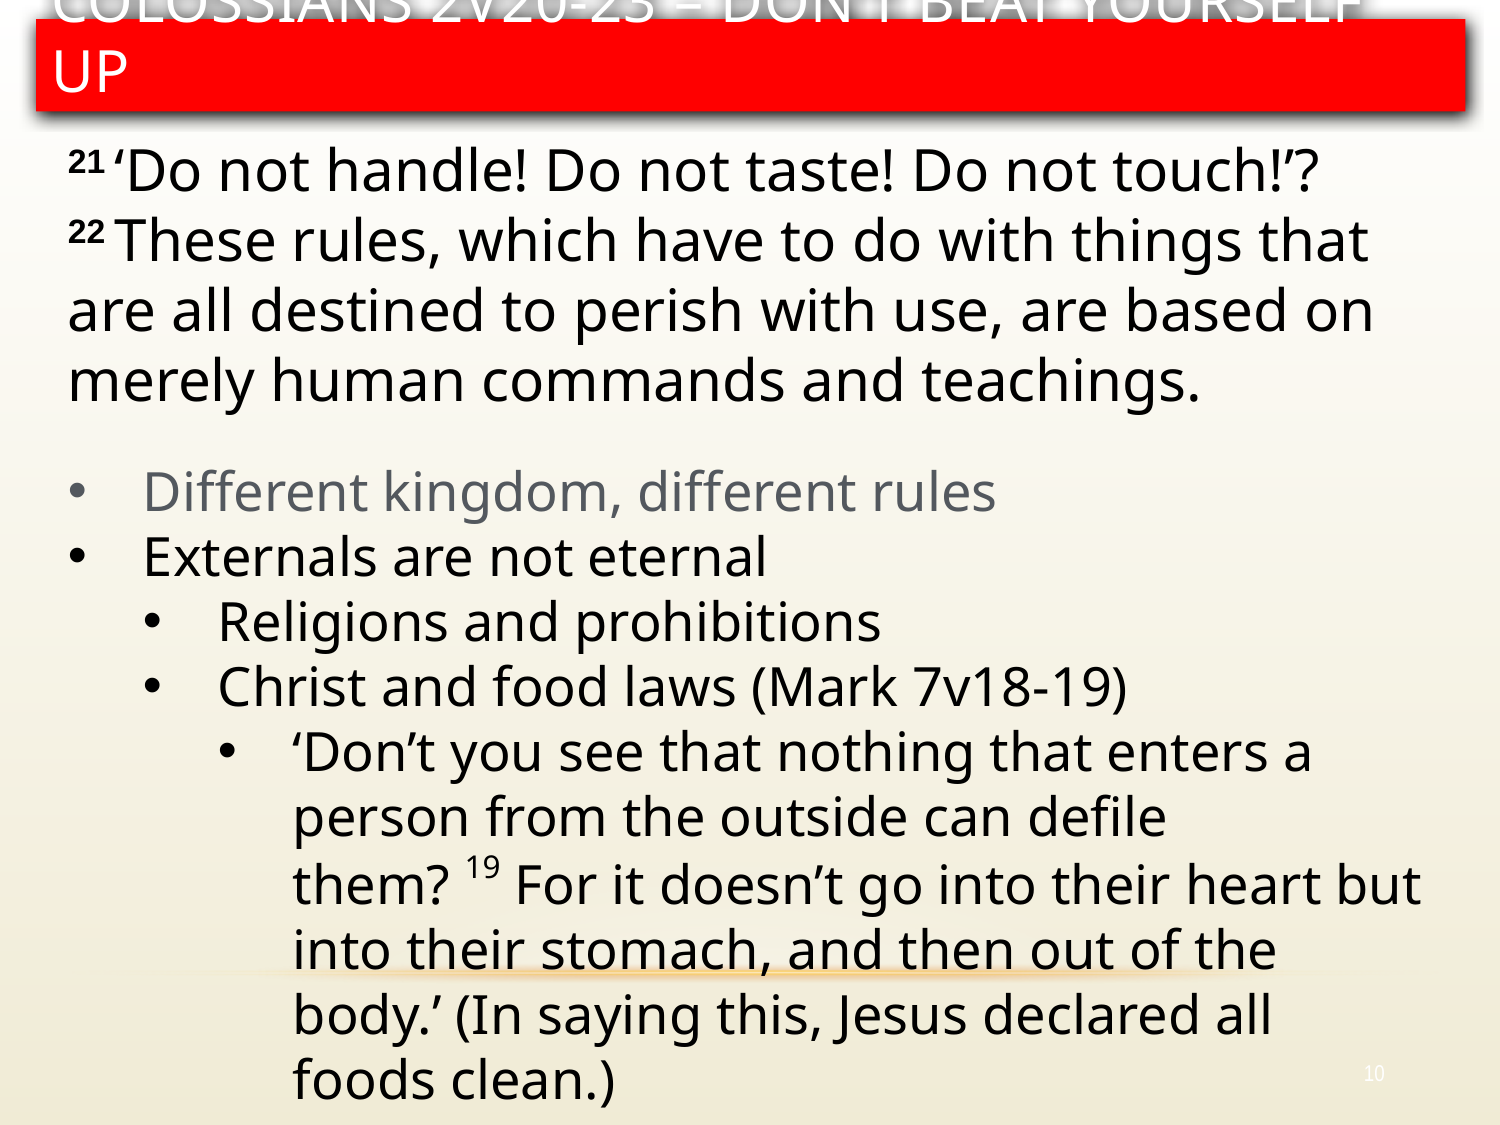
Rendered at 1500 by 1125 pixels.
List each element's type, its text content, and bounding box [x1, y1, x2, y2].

picture [0, 0, 1500, 1125]
text_box 21 ‘Do not handle! Do not taste! Do not touch!’? 22 These rules, which have to do with things that are all destined to perish with use, are based on merely human commands and teachings. Different kingdom, different rules Externals are not eternal Religions and prohibitions Christ and food laws (Mark 7v18-19) ‘Don’t you see that nothing that enters a person from the outside can defile them? 19 For it doesn’t go into their heart but into their stomach, and then out of the body.’ (In saying this, Jesus declared all foods clean.) [53, 125, 1447, 1118]
title Colossians 2v20-23 – Don’t beat yourself up [36, 19, 1466, 112]
